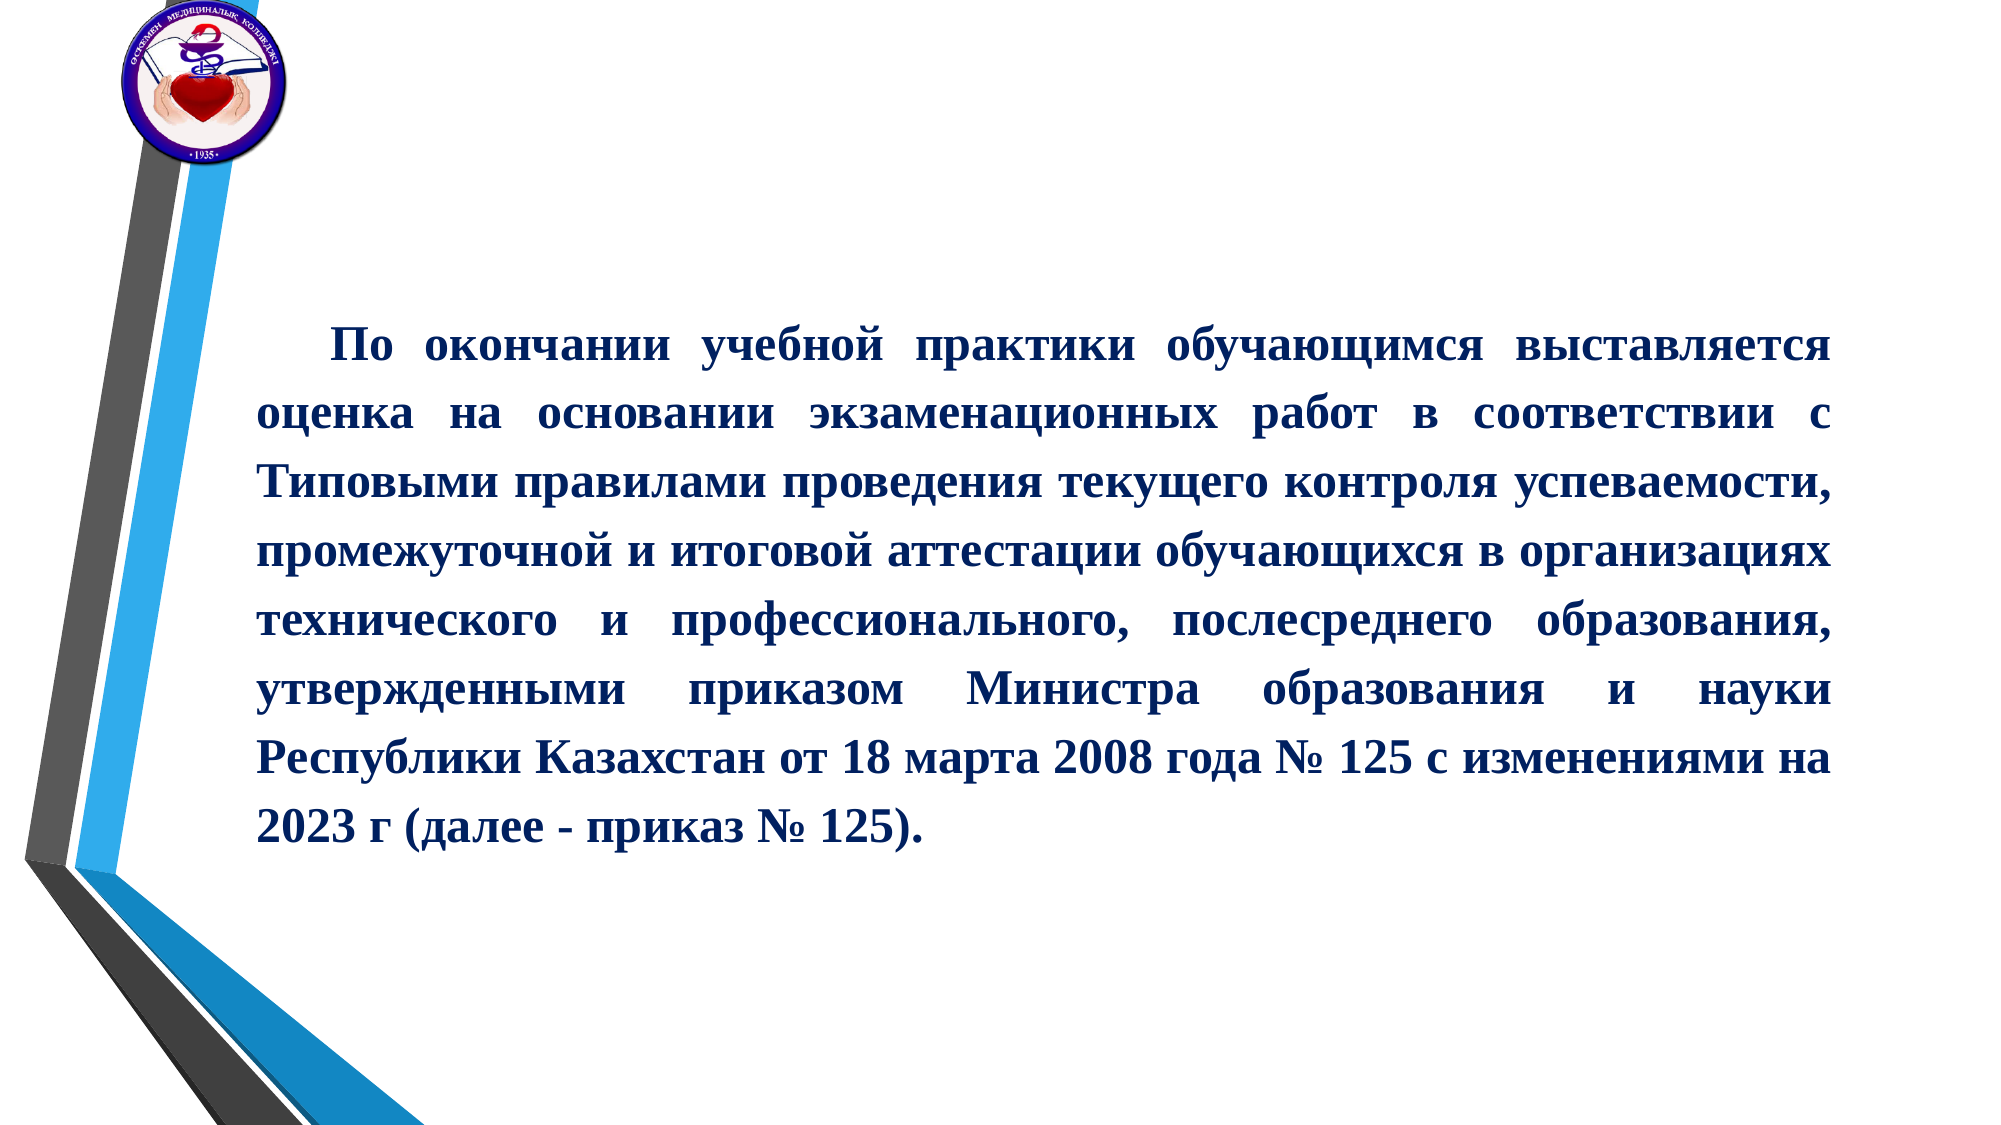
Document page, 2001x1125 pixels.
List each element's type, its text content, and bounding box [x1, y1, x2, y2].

picture [120, 0, 289, 168]
text_box По окончании учебной практики обучающимся выставляется оценка на основании экзаменационных работ в соответствии с Типовыми правилами проведения текущего контроля успеваемости, промежуточной и итоговой аттестации обучающихся в организациях технического и профессионального, послесреднего образования, утвержденными приказом Министра образования и науки Республики Казахстан от 18 марта 2008 года № 125 с изменениями на 2023 г (далее - приказ № 125). [242, 293, 1847, 861]
